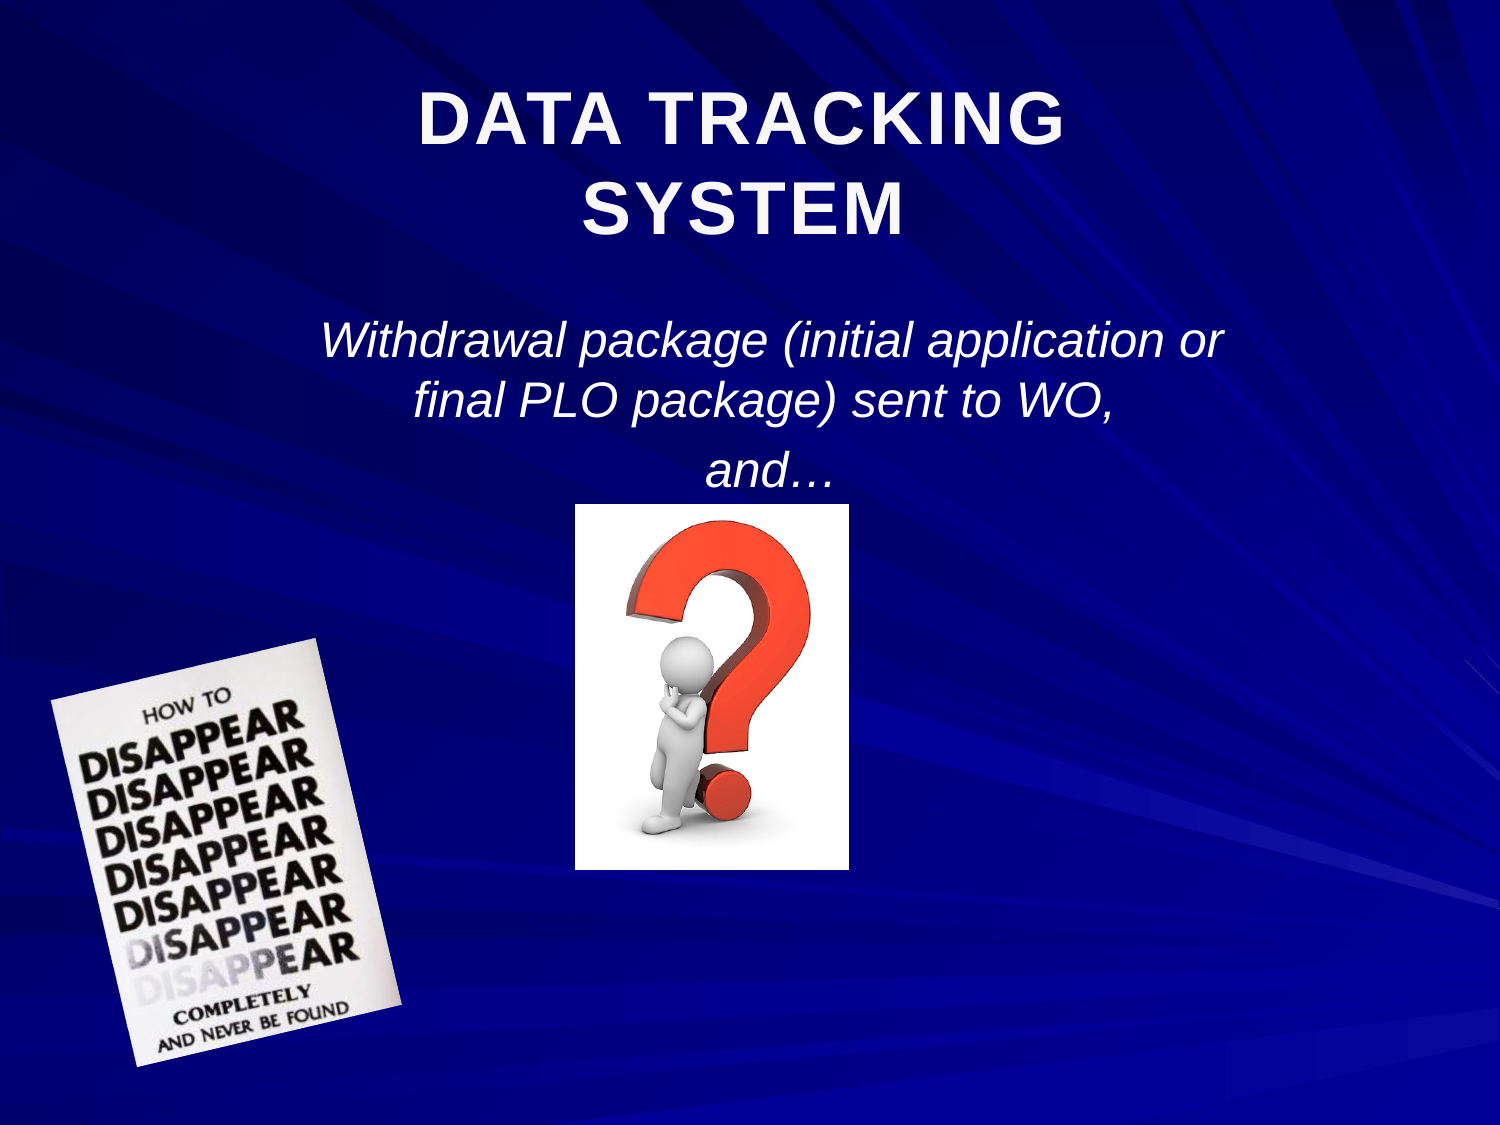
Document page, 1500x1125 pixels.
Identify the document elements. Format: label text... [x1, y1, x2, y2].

list Withdrawal package (initial application or final PLO package) sent to WO, and… [274, 299, 1270, 413]
picture [51, 638, 402, 1067]
picture [574, 504, 849, 870]
text_box DATA TRACKING SYSTEM [299, 62, 1188, 258]
